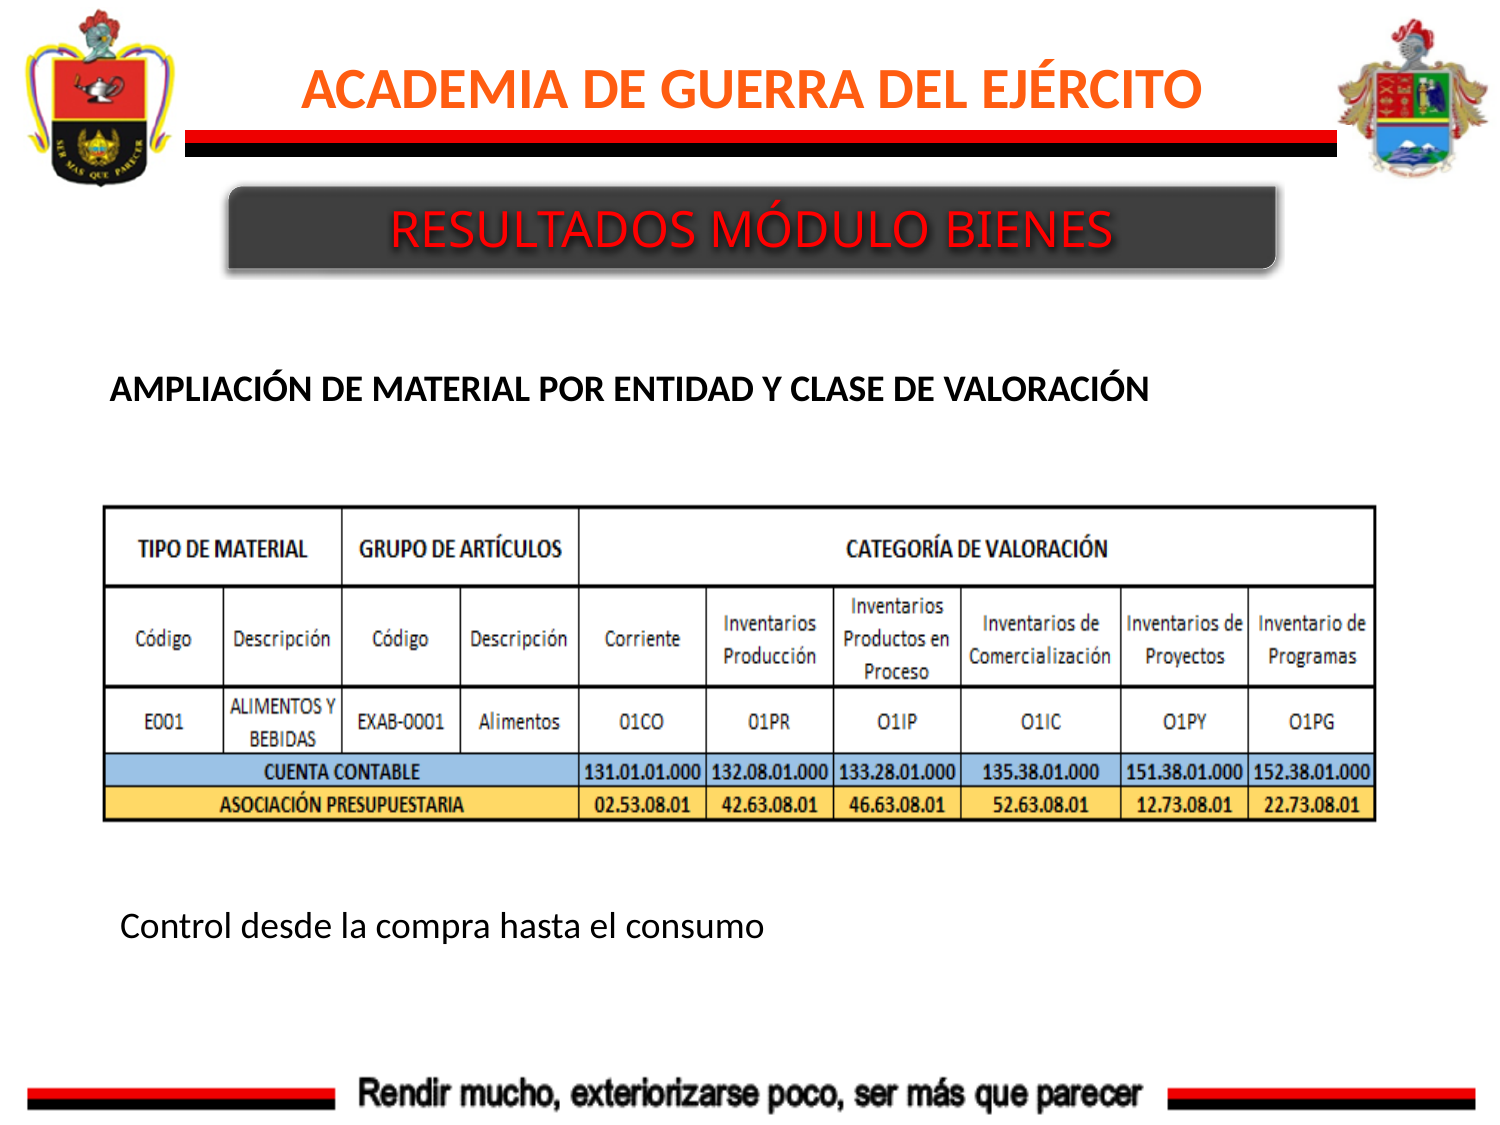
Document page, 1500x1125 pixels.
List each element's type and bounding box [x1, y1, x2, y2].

text_box [0, 0, 1500, 1125]
picture [94, 503, 1394, 840]
picture [17, 7, 185, 197]
